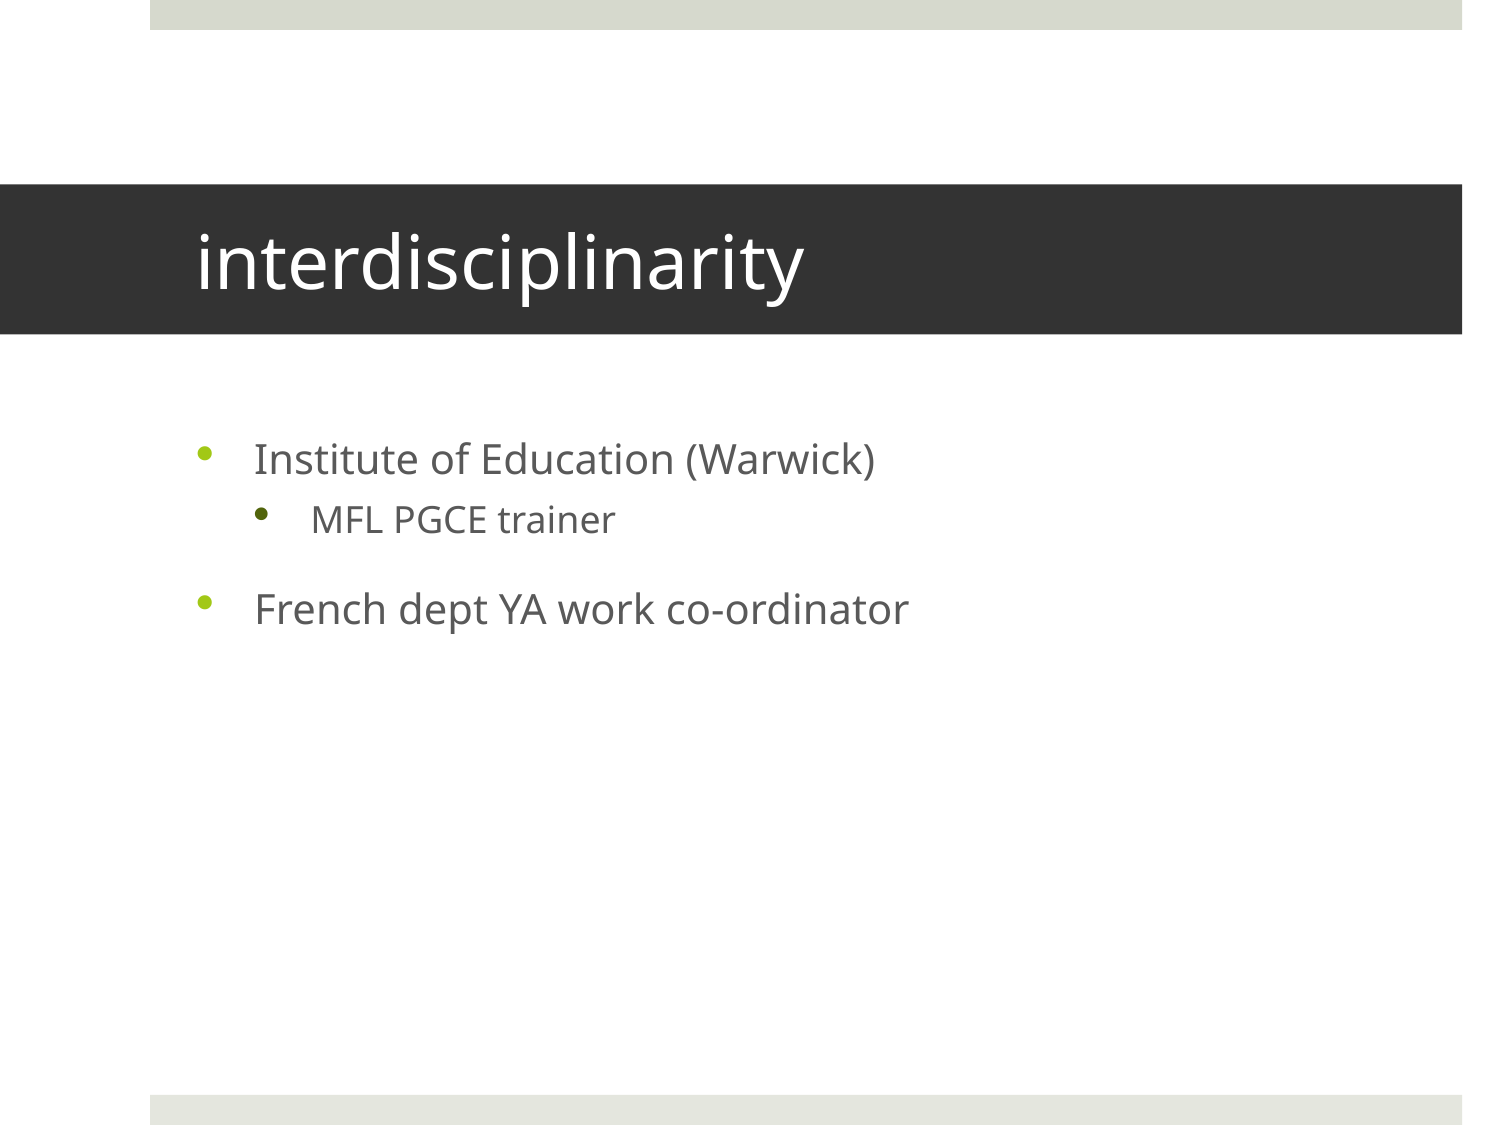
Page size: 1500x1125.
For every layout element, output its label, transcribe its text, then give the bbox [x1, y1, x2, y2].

title interdisciplinarity [0, 184, 1463, 335]
list Institute of Education (Warwick) MFL PGCE trainer French dept YA work co-ordinator [182, 425, 1432, 1028]
